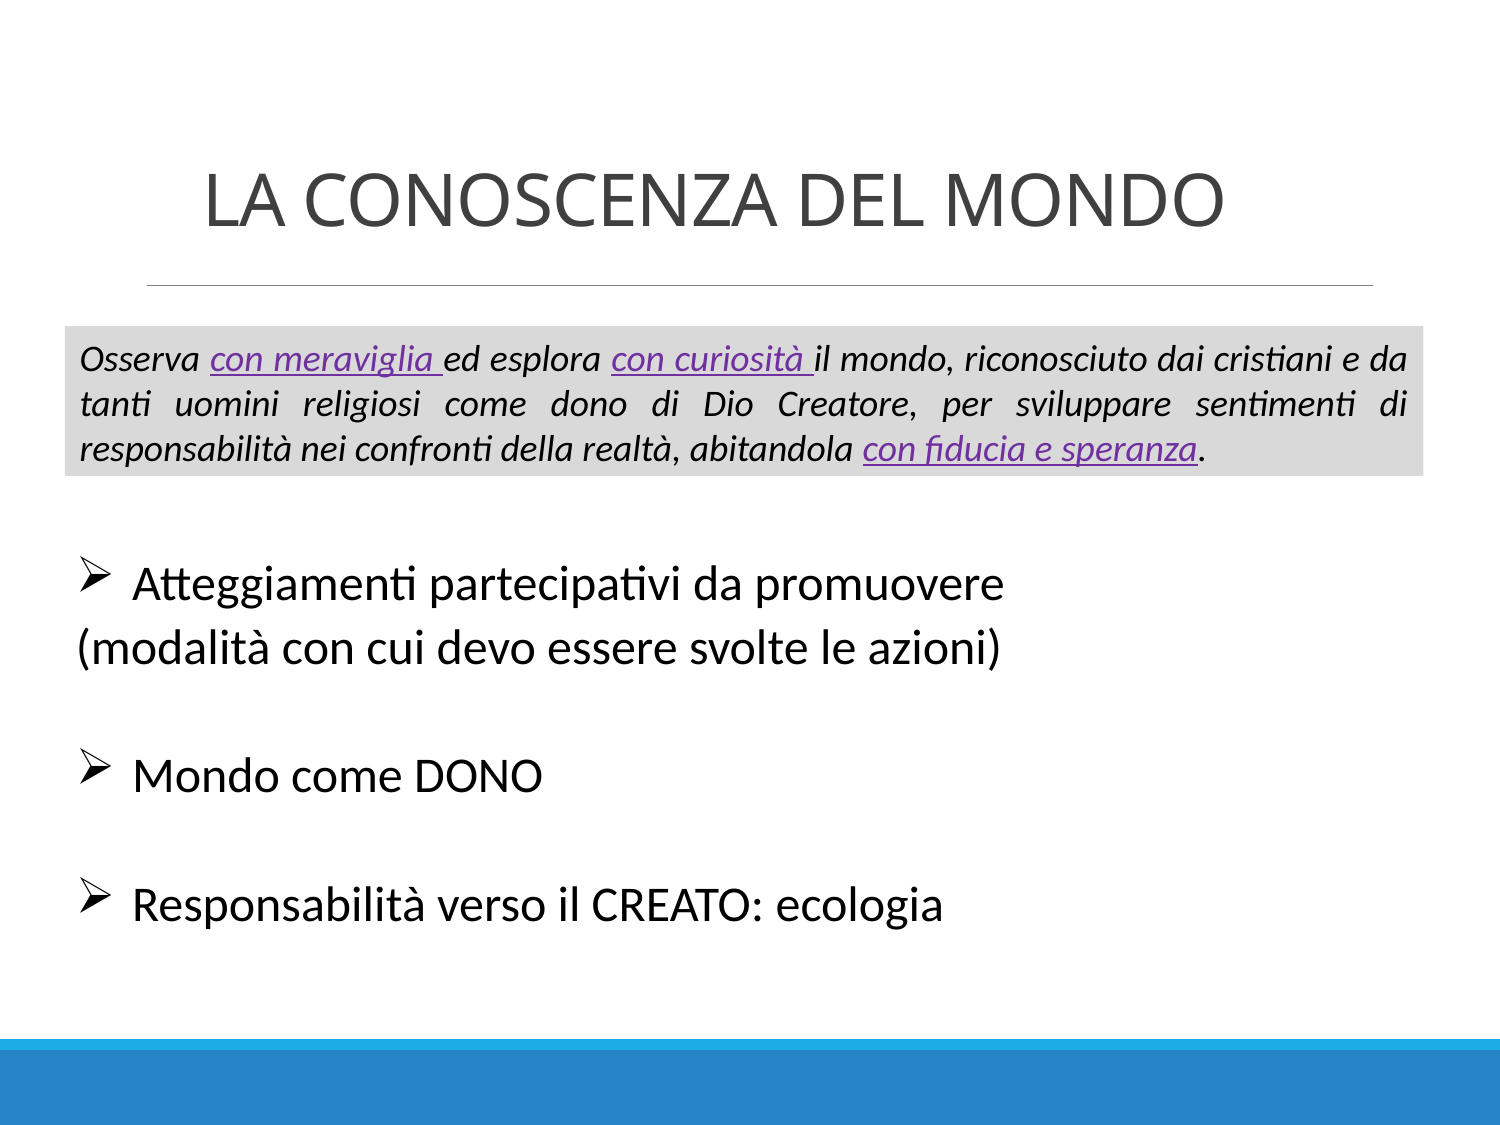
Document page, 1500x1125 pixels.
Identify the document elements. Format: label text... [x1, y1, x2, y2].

text_box Atteggiamenti partecipativi da promuovere (modalità con cui devo essere svolte le azioni) Mondo come DONO Responsabilità verso il CREATO: ecologia [61, 538, 1444, 1035]
title LA CONOSCENZA DEL MONDO [187, 124, 1325, 249]
text_box Osserva con meraviglia ed esplora con curiosità il mondo, riconosciuto dai cristiani e da tanti uomini religiosi come dono di Dio Creatore, per sviluppare sentimenti di responsabilità nei confronti della realtà, abitandola con fiducia e speranza. [64, 326, 1424, 476]
